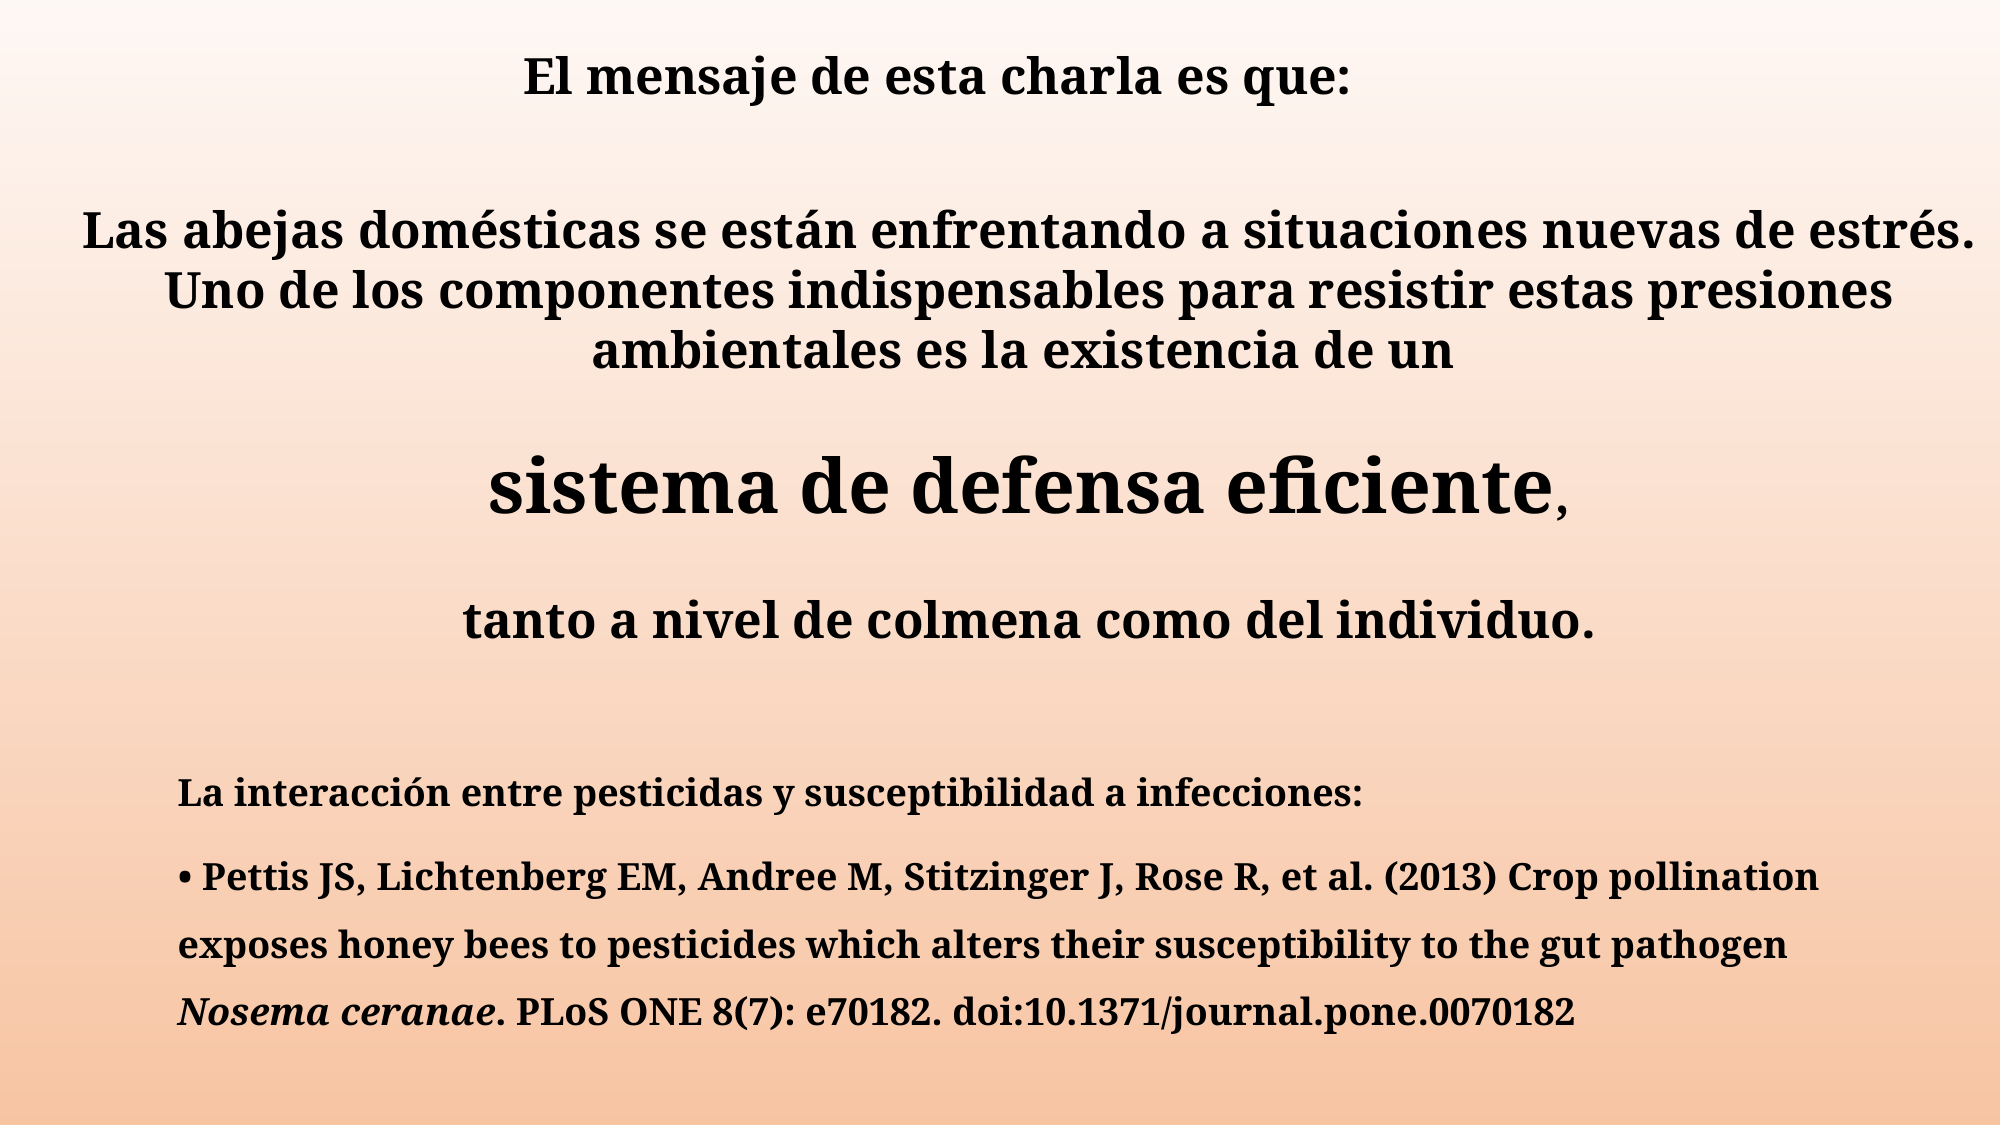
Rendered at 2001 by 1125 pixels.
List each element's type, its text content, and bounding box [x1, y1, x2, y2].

text_box Las abejas domésticas se están enfrentando a situaciones nuevas de estrés. Uno de los componentes indispensables para resistir estas presiones ambientales es la existencia de un sistema de defensa eficiente, tanto a nivel de colmena como del individuo. [58, 191, 2000, 717]
text_box La interacción entre pesticidas y susceptibilidad a infecciones: • Pettis JS, Lichtenberg EM, Andree M, Stitzinger J, Rose R, et al. (2013) Crop pollination exposes honey bees to pesticides which alters their susceptibility to the gut pathogen Nosema ceranae. PLoS ONE 8(7): e70182. doi:10.1371/journal.pone.0070182 [162, 739, 1958, 1103]
text_box El mensaje de esta charla es que: [508, 37, 1443, 173]
